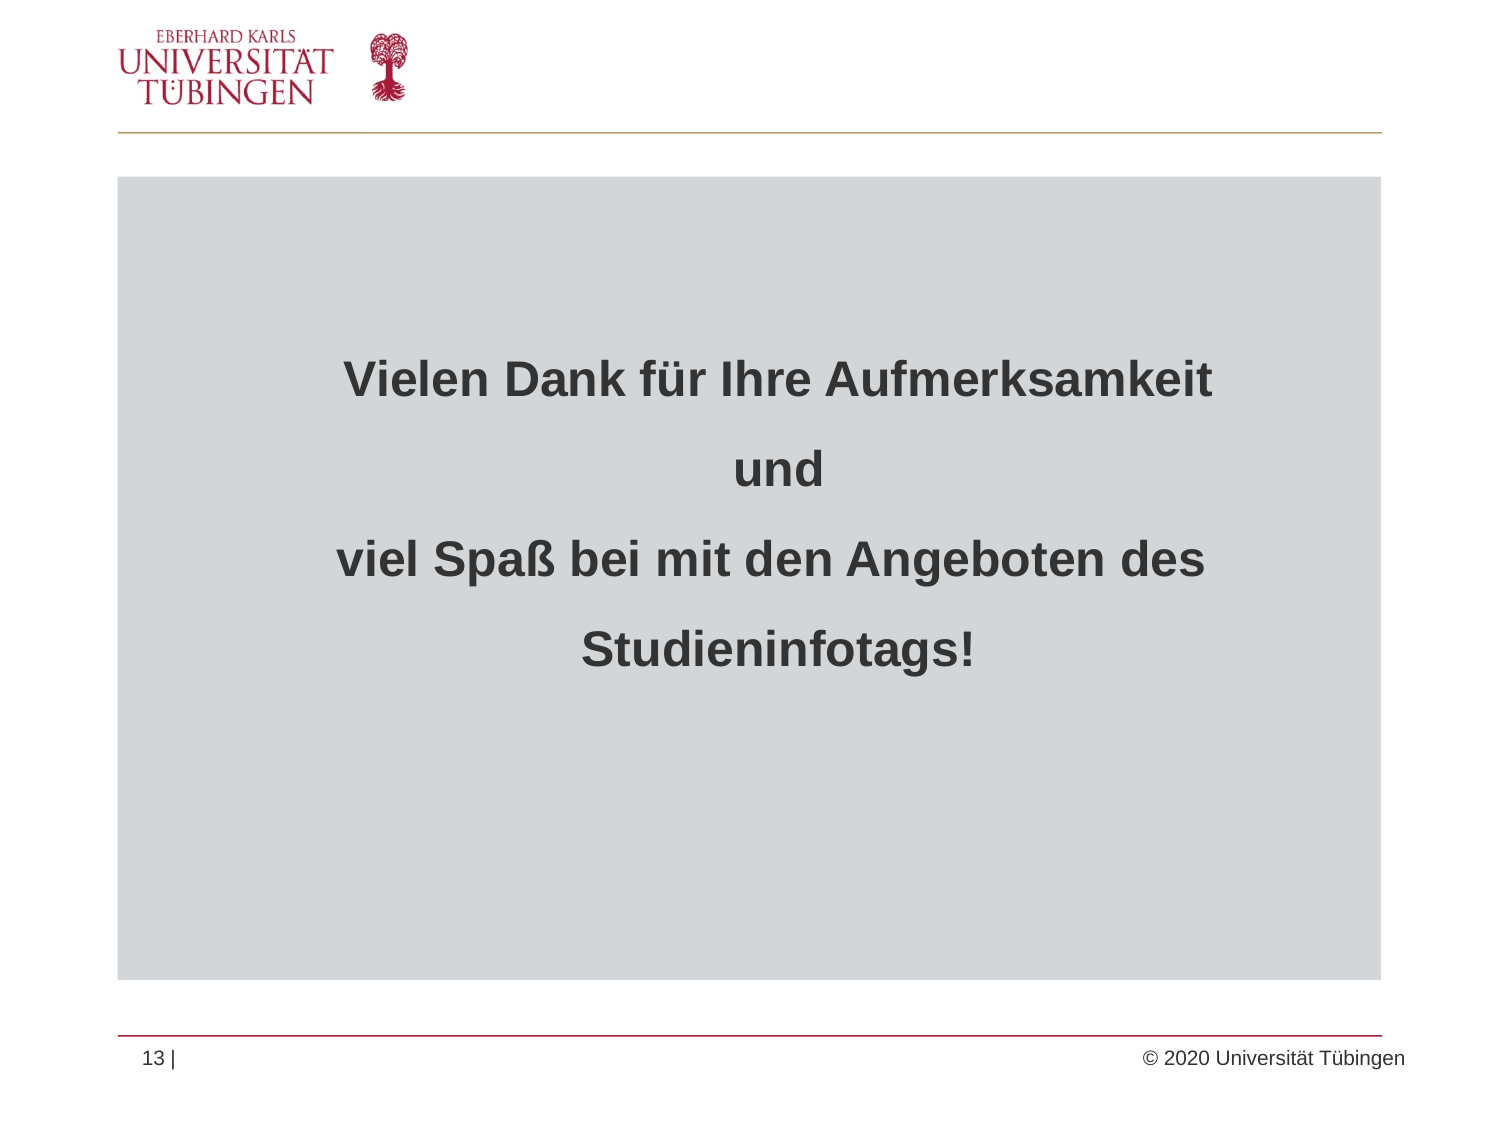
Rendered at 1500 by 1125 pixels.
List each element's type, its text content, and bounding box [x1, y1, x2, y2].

slide_number 13 | © 2020 Universität Tübingen [141, 1044, 1407, 1070]
picture [117, 29, 408, 105]
text_box Vielen Dank für Ihre Aufmerksamkeit und viel Spaß bei mit den Angeboten des Studieninfotags! [117, 176, 1381, 980]
